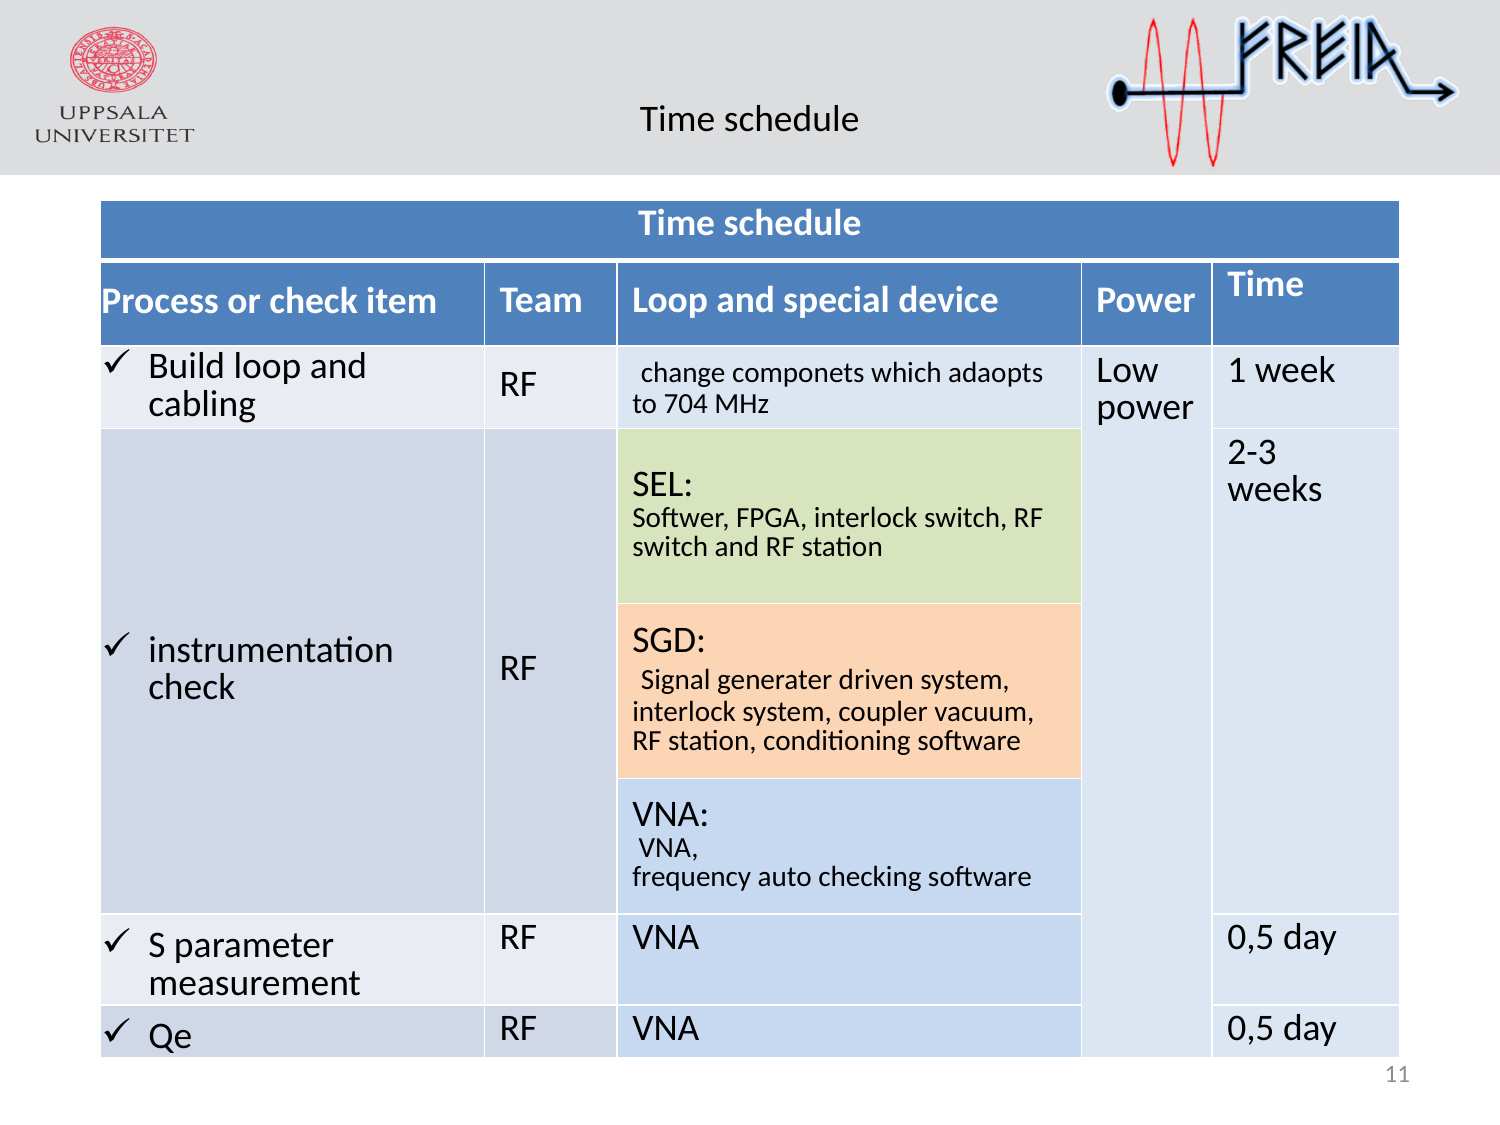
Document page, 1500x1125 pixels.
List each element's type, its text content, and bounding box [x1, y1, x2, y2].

table_cell RF [485, 915, 616, 1004]
table_cell Team [485, 263, 616, 345]
table_cell 2-3 weeks [1213, 429, 1399, 913]
table_cell RF [485, 1006, 616, 1057]
picture [0, 0, 1500, 176]
table_cell Time [1213, 263, 1399, 345]
table_cell Qe [101, 1006, 484, 1057]
table_cell instrumentation check [101, 429, 484, 913]
table_cell SEL: Softwer, FPGA, interlock switch, RF switch and RF station [618, 429, 1081, 603]
table_cell Build loop and cabling [101, 347, 484, 428]
table_cell 1 week [1213, 347, 1399, 428]
table_cell VNA [618, 1006, 1081, 1057]
table_cell RF [485, 429, 616, 913]
table_cell 0,5 day [1213, 1006, 1399, 1057]
slide_number 11 [1074, 1042, 1425, 1103]
table_cell Loop and special device [618, 263, 1081, 345]
table_cell VNA [618, 915, 1081, 1004]
table_cell 0,5 day [1213, 915, 1399, 1004]
table_cell S parameter measurement [101, 915, 484, 1004]
table_cell Power [1082, 263, 1211, 345]
table_cell SGD: Signal generater driven system, interlock system, coupler vacuum, RF station, conditioning software [618, 604, 1081, 778]
table_cell Low power [1082, 347, 1211, 1057]
table_header Time schedule [101, 201, 1399, 258]
table_cell VNA: VNA, frequency auto checking software [618, 779, 1081, 913]
table_cell RF [485, 347, 616, 428]
table_cell change componets which adaopts to 704 MHz [618, 347, 1081, 428]
table_cell Process or check item [101, 263, 484, 345]
